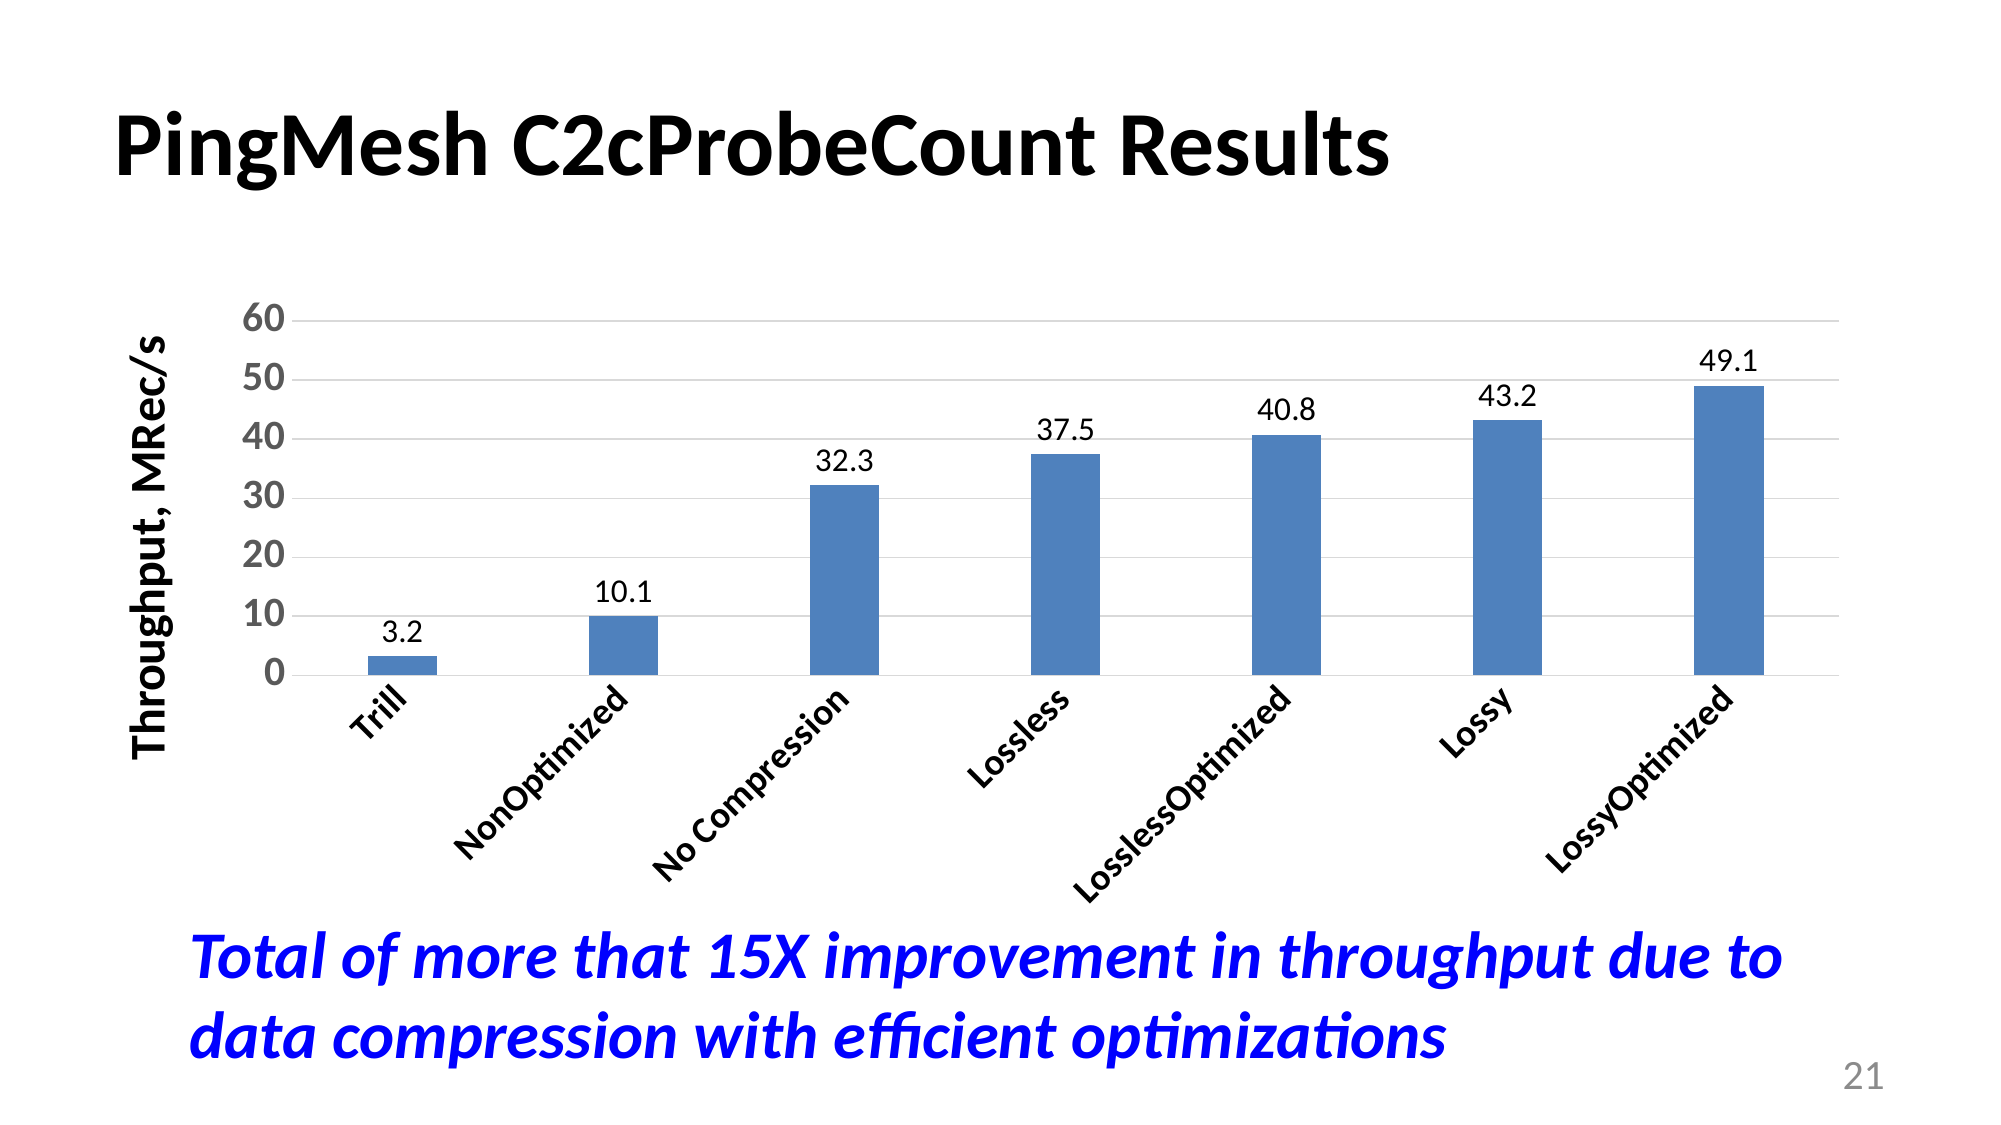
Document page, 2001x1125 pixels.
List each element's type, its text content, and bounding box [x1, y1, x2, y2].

slide_number 21 [1433, 1042, 1900, 1103]
text_box Total of more that 15X improvement in throughput due to data compression with efficient optimizations [174, 934, 1879, 1079]
chart [99, 287, 1876, 926]
title PingMesh C2cProbeCount Results [99, 45, 1900, 233]
